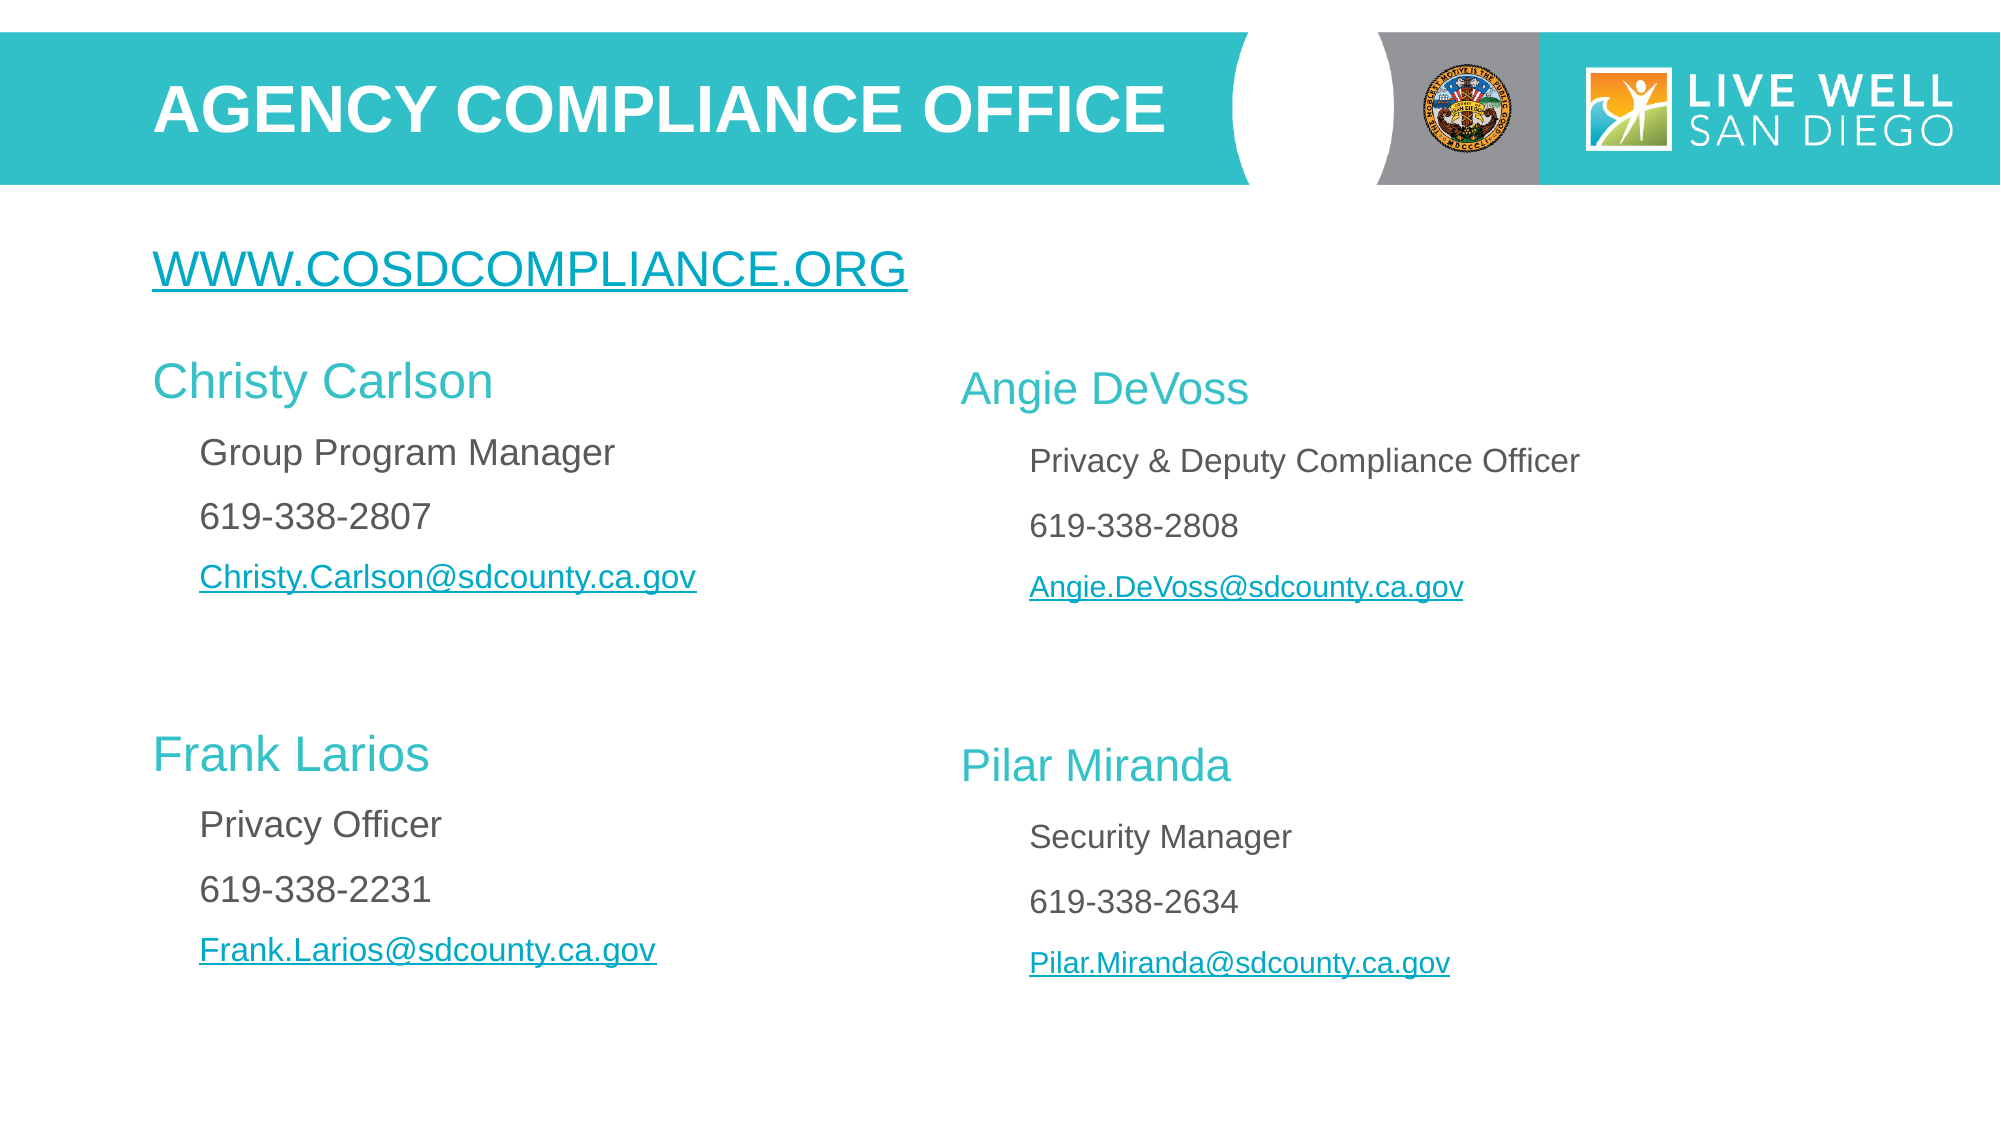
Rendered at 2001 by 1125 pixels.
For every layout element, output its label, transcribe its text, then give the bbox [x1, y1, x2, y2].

list Angie DeVoss Privacy & Deputy Compliance Officer 619-338-2808 Angie.DeVoss@sdcounty.ca.gov Pilar Miranda Security Manager 619-338-2634 Pilar.Miranda@sdcounty.ca.gov [945, 328, 1829, 989]
title agency compliance office [137, 1, 1812, 220]
list Christy Carlson Group Program Manager 619-338-2807 Christy.Carlson@sdcounty.ca.gov Frank Larios Privacy Officer 619-338-2231 Frank.Larios@sdcounty.ca.gov [137, 328, 1863, 1043]
list www.cosdcompliance.org [137, 235, 1913, 362]
picture [0, 0, 2000, 1125]
